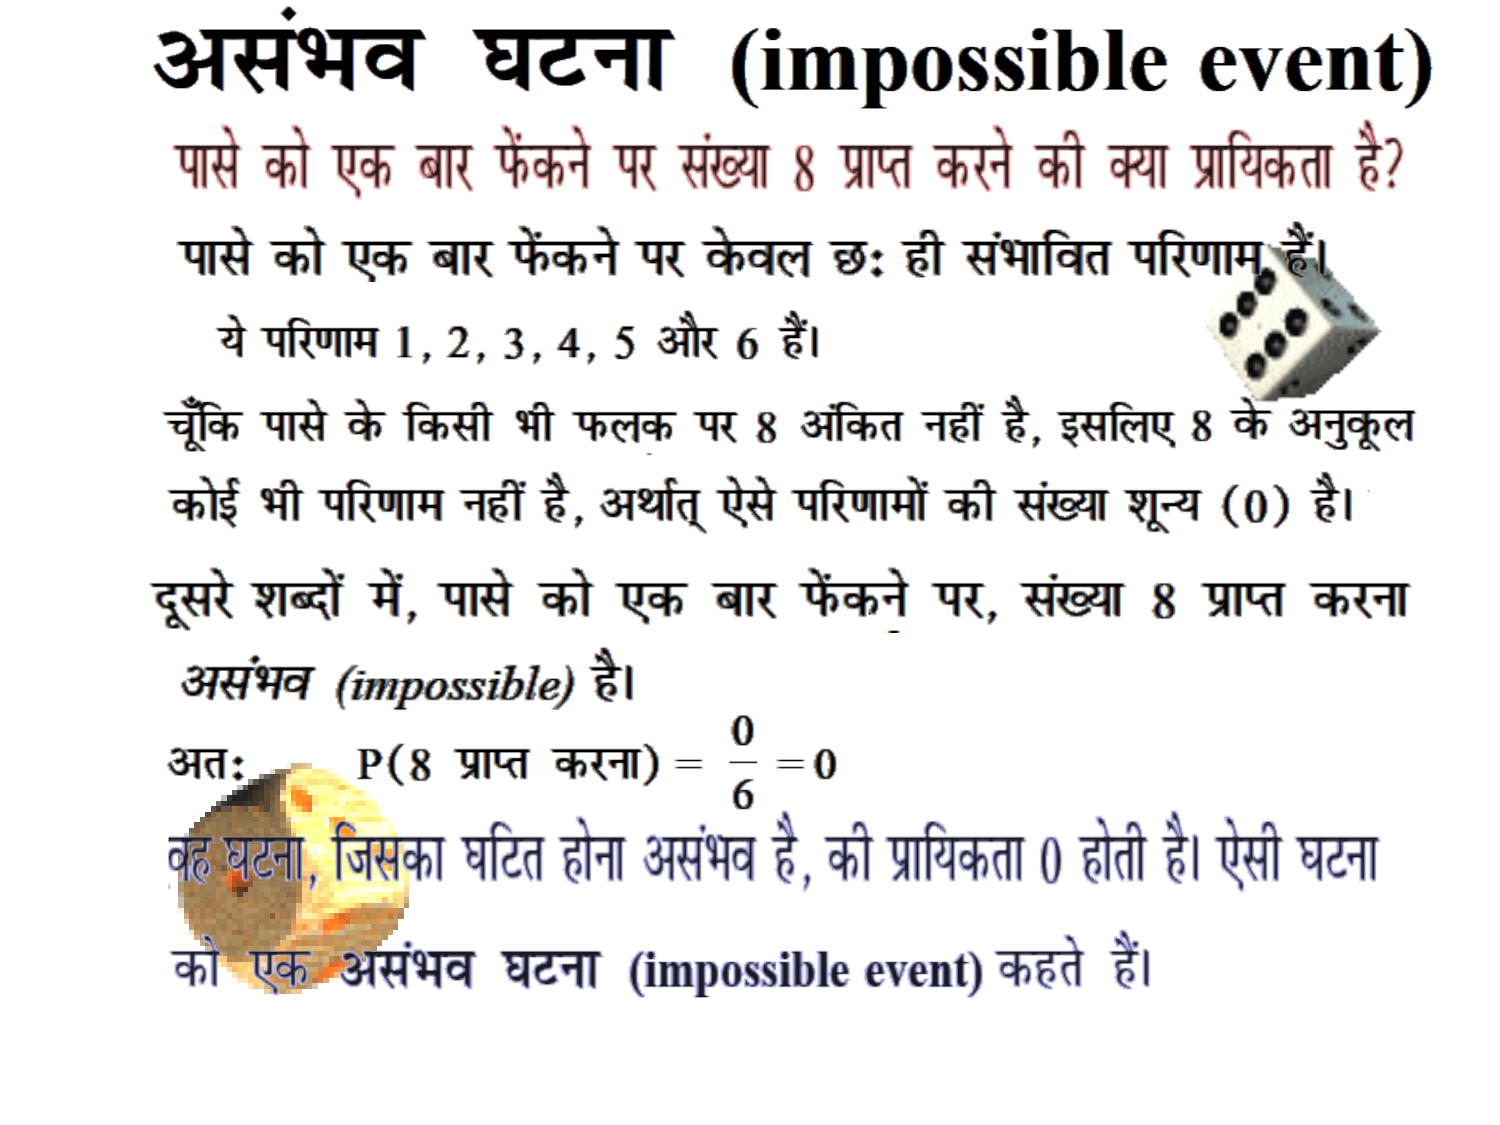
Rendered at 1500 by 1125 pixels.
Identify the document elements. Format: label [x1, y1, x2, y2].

picture [144, 562, 1419, 634]
picture [140, 0, 1442, 551]
picture [152, 644, 1383, 1032]
picture [198, 304, 833, 370]
